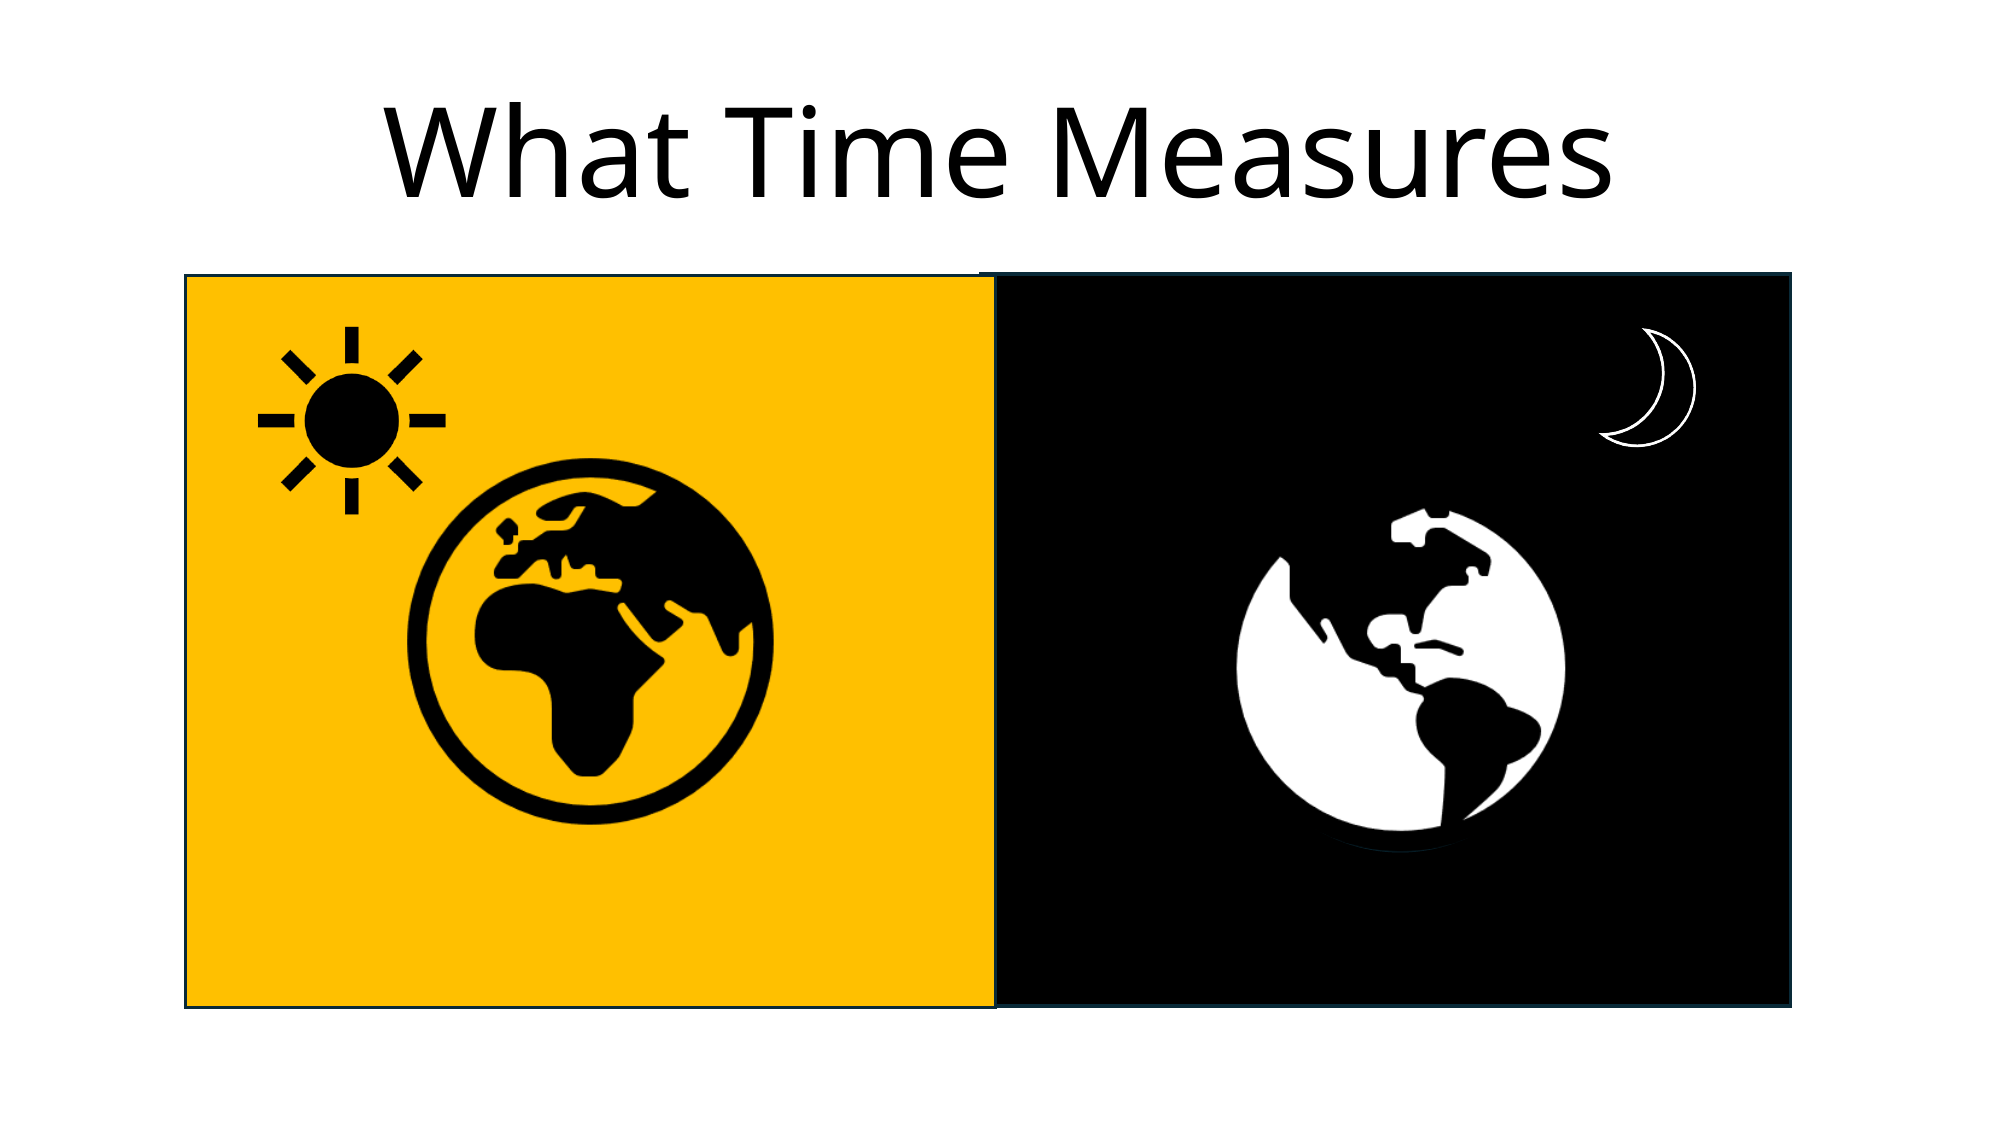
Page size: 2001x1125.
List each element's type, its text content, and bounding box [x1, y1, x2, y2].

title What Time Measures [249, 72, 1750, 232]
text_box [184, 273, 1791, 1009]
